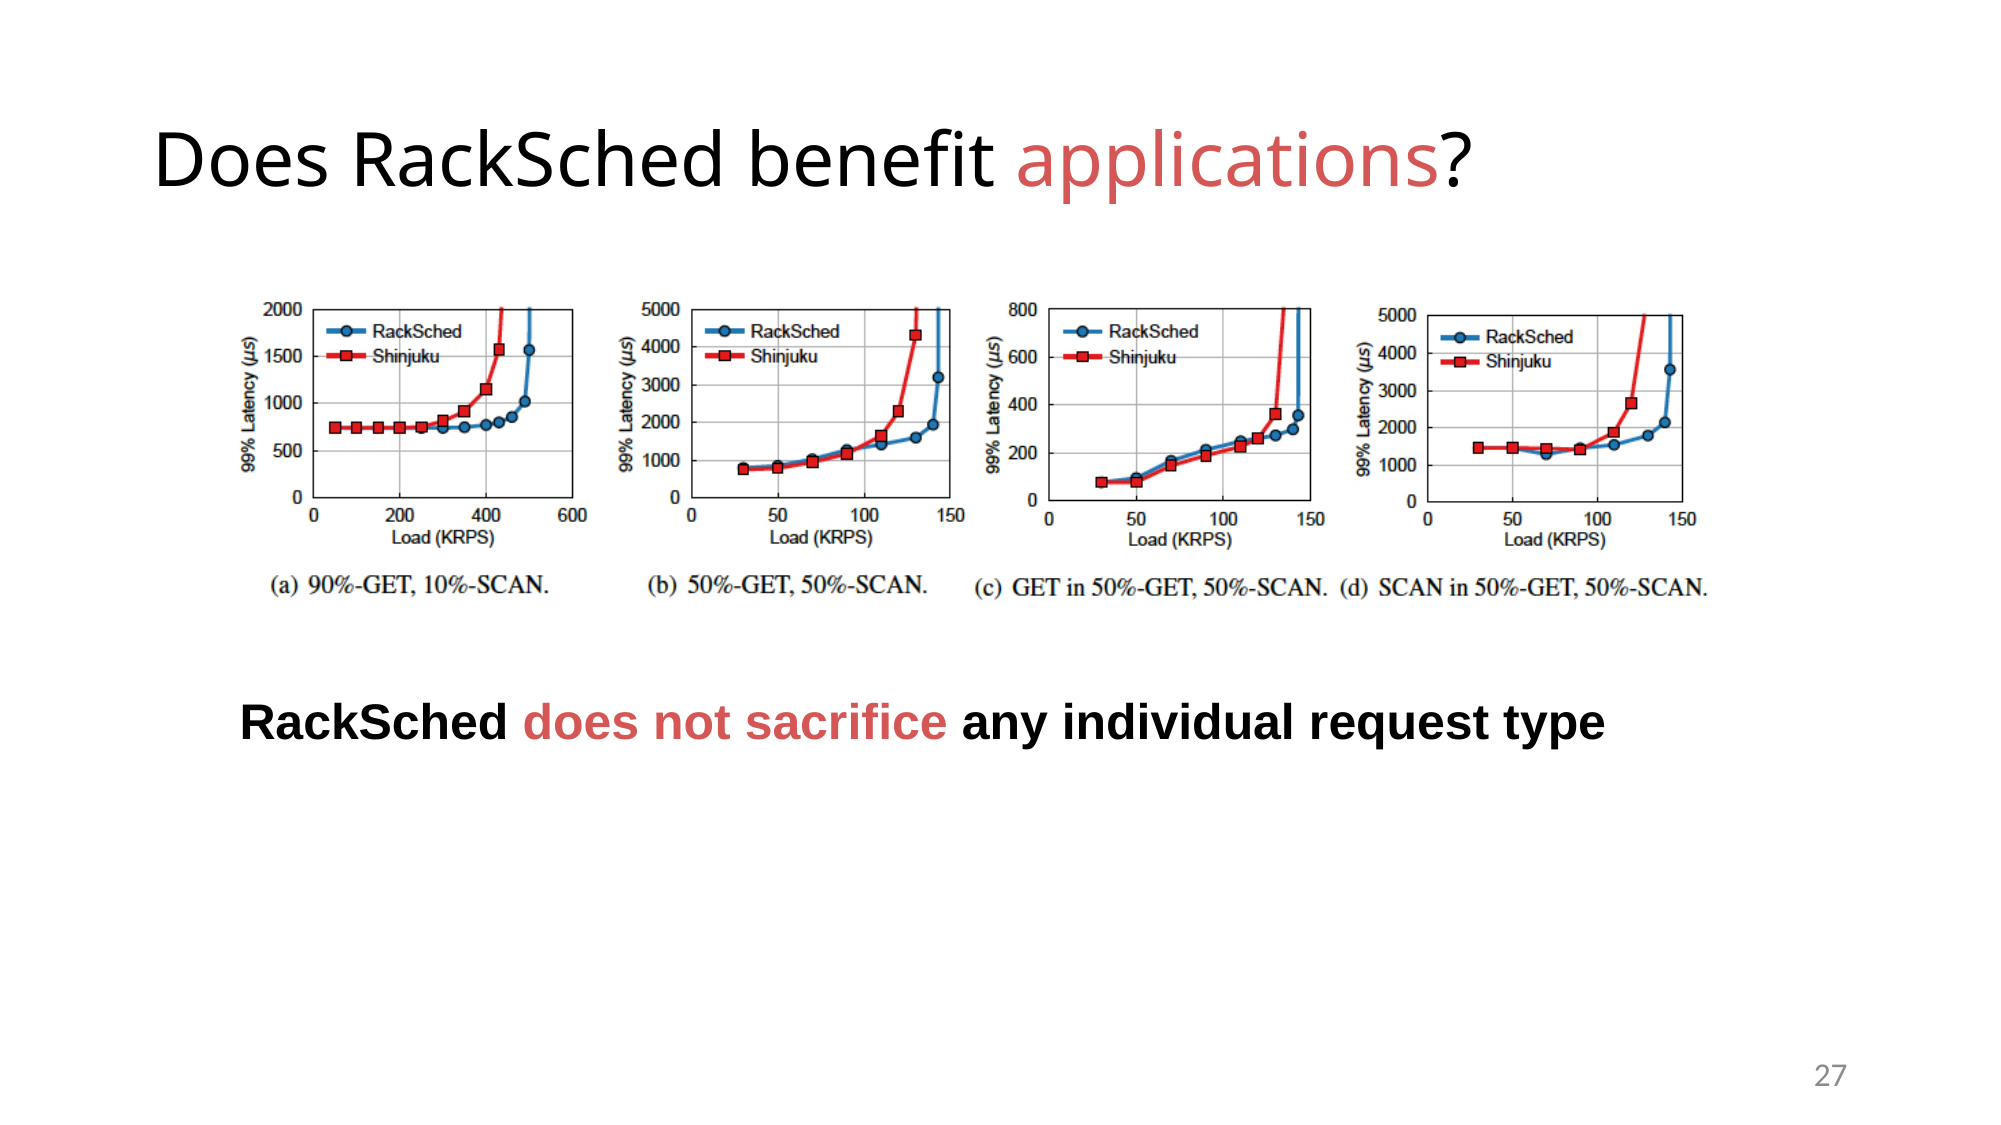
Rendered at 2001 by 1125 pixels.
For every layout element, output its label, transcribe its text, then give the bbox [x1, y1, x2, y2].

slide_number 27 [1412, 1042, 1863, 1103]
text_box RackSched does not sacrifice any individual request type [224, 681, 1923, 757]
picture [214, 279, 1713, 607]
title Does RackSched benefit applications? [137, 25, 1863, 243]
